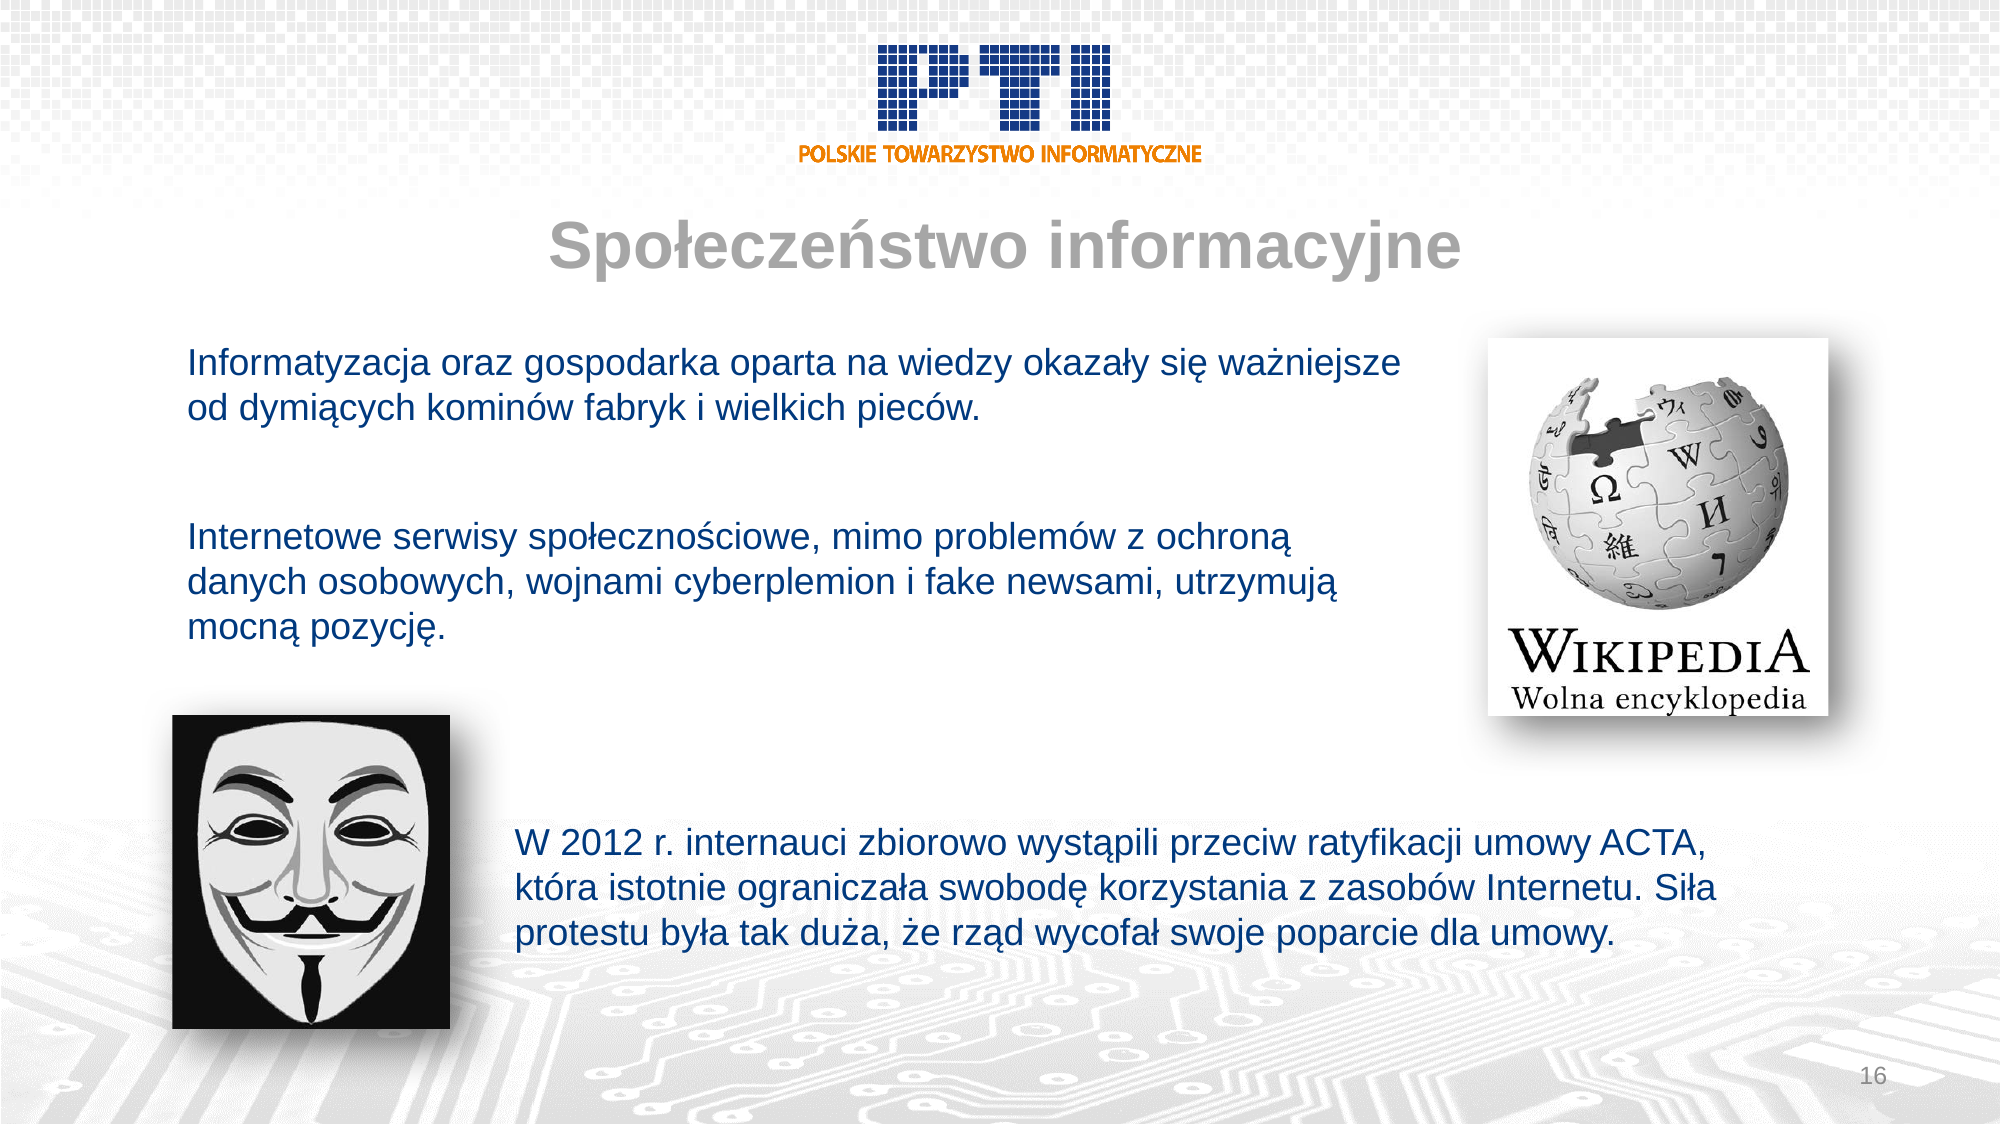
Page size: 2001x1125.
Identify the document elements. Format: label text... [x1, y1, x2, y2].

picture [1487, 338, 1829, 716]
text_box Internetowe serwisy społecznościowe, mimo problemów z ochroną danych osobowych, wojnami cyberplemion i fake newsami, utrzymują mocną pozycję. [172, 504, 1422, 655]
text_box Społeczeństwo informacyjne [533, 194, 1479, 263]
text_box Informatyzacja oraz gospodarka oparta na wiedzy okazały się ważniejsze od dymiących kominów fabryk i wielkich pieców. [172, 330, 1422, 435]
picture [0, 715, 2000, 1125]
text_box W 2012 r. internauci zbiorowo wystąpili przeciw ratyfikacji umowy ACTA, która istotnie ograniczała swobodę korzystania z zasobów Internetu. Siła protestu była tak duża, że rząd wycofał swoje poparcie dla umowy. [499, 810, 1810, 961]
slide_number 16 [1832, 1044, 1903, 1105]
text_box [441, 384, 1471, 634]
text_box [313, 263, 1572, 384]
picture [0, 0, 2000, 273]
